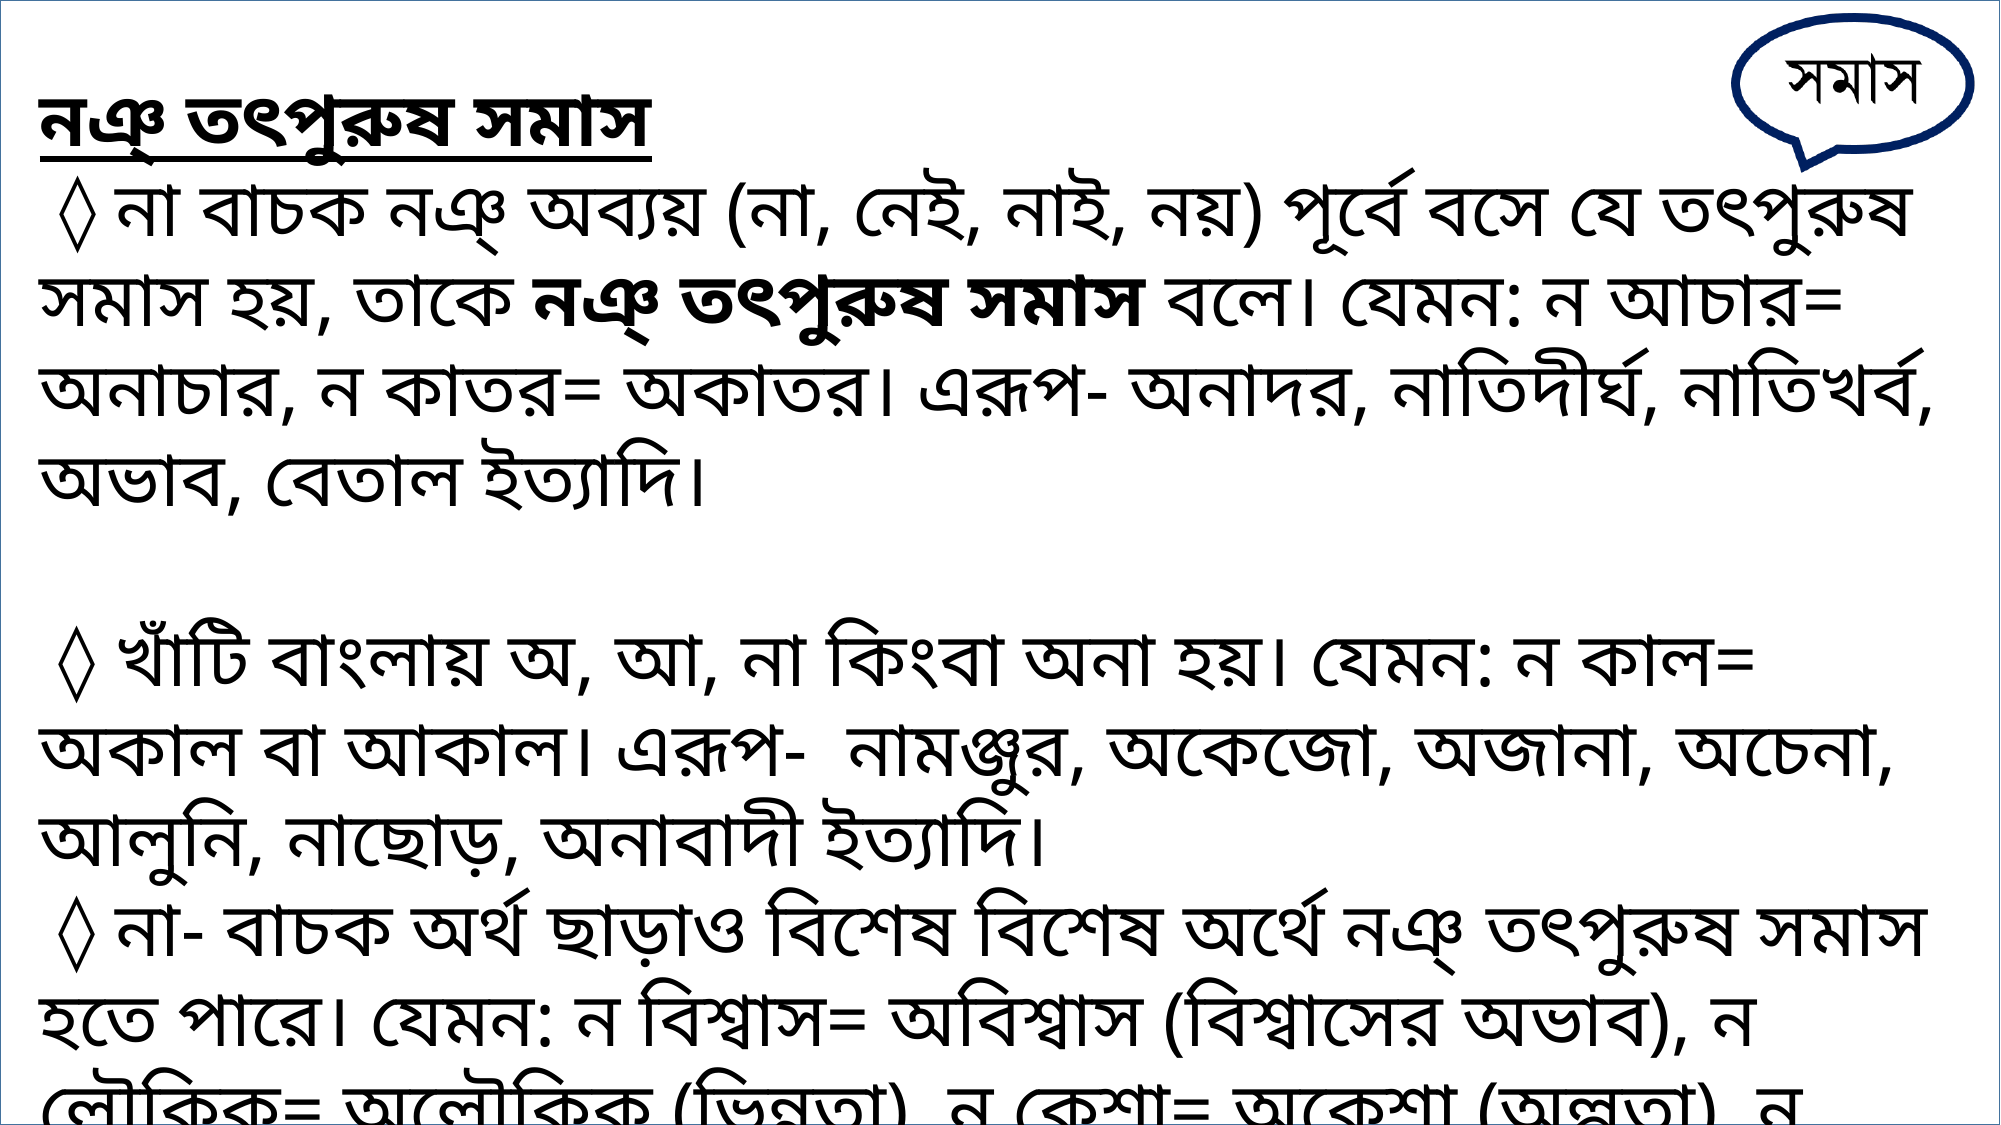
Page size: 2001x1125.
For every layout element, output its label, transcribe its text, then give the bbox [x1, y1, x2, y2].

text_box নঞ্ তৎপুরুষ সমাস ◊ না বাচক নঞ্ অব্যয় (না, নেই, নাই, নয়) পূর্বে বসে যে তৎপুরুষ সমাস হয়, তাকে নঞ্ তৎপুরুষ সমাস বলে। যেমন: ন আচার= অনাচার, ন কাতর= অকাতর। এরূপ- অনাদর, নাতিদীর্ঘ, নাতিখর্ব, অভাব, বেতাল ইত্যাদি। ◊ খাঁটি বাংলায় অ, আ, না কিংবা অনা হয়। যেমন: ন কাল= অকাল বা আকাল। এরূপ- নামঞ্জুর, অকেজো, অজানা, অচেনা, আলুনি, নাছোড়, অনাবাদী ইত্যাদি। ◊ না- বাচক অর্থ ছাড়াও বিশেষ বিশেষ অর্থে নঞ্ তৎপুরুষ সমাস হতে পারে। যেমন: ন বিশ্বাস= অবিশ্বাস (বিশ্বাসের অভাব), ন লৌকিক= অলৌকিক (ভিন্নতা), ন কেশা= অকেশা (অল্পতা), ন সুর= অসুর (বিরোধ), ন কাল= অকাল (অপ্রশস্ত), ন ঘাট= অঘাট (মন্দ)। এরূপ- অমানুষ, অসঙ্গত, অভদ্র, অনন্য, অগম্য ইত্যাদি। [24, 64, 1975, 1125]
picture [1730, 11, 1975, 177]
text_box [0, 0, 2000, 1125]
